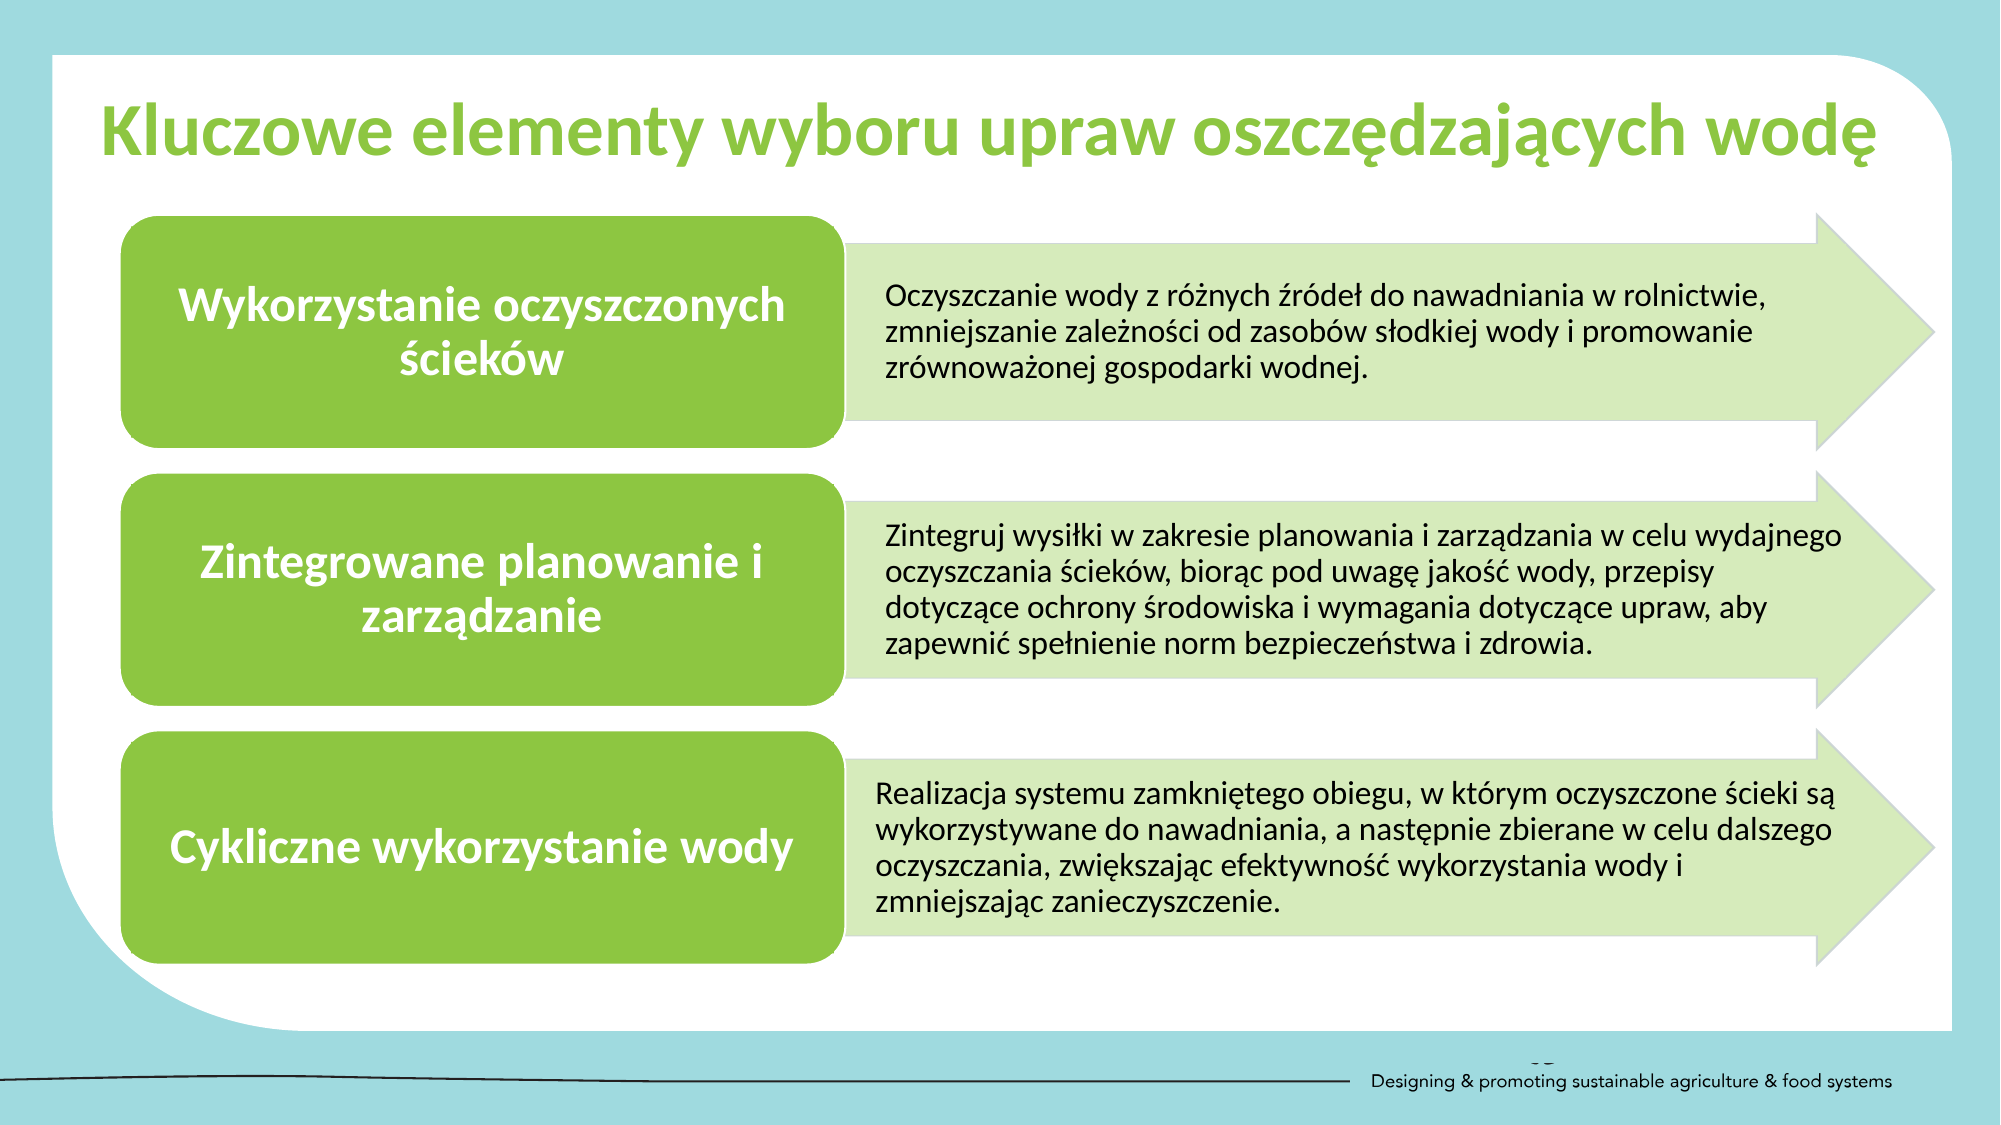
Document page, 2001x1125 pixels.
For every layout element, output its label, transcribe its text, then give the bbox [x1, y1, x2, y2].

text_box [119, 214, 1935, 965]
list Kluczowe elementy wyboru upraw oszczędzających wodę [86, 83, 1935, 215]
picture [1332, 1063, 1914, 1105]
